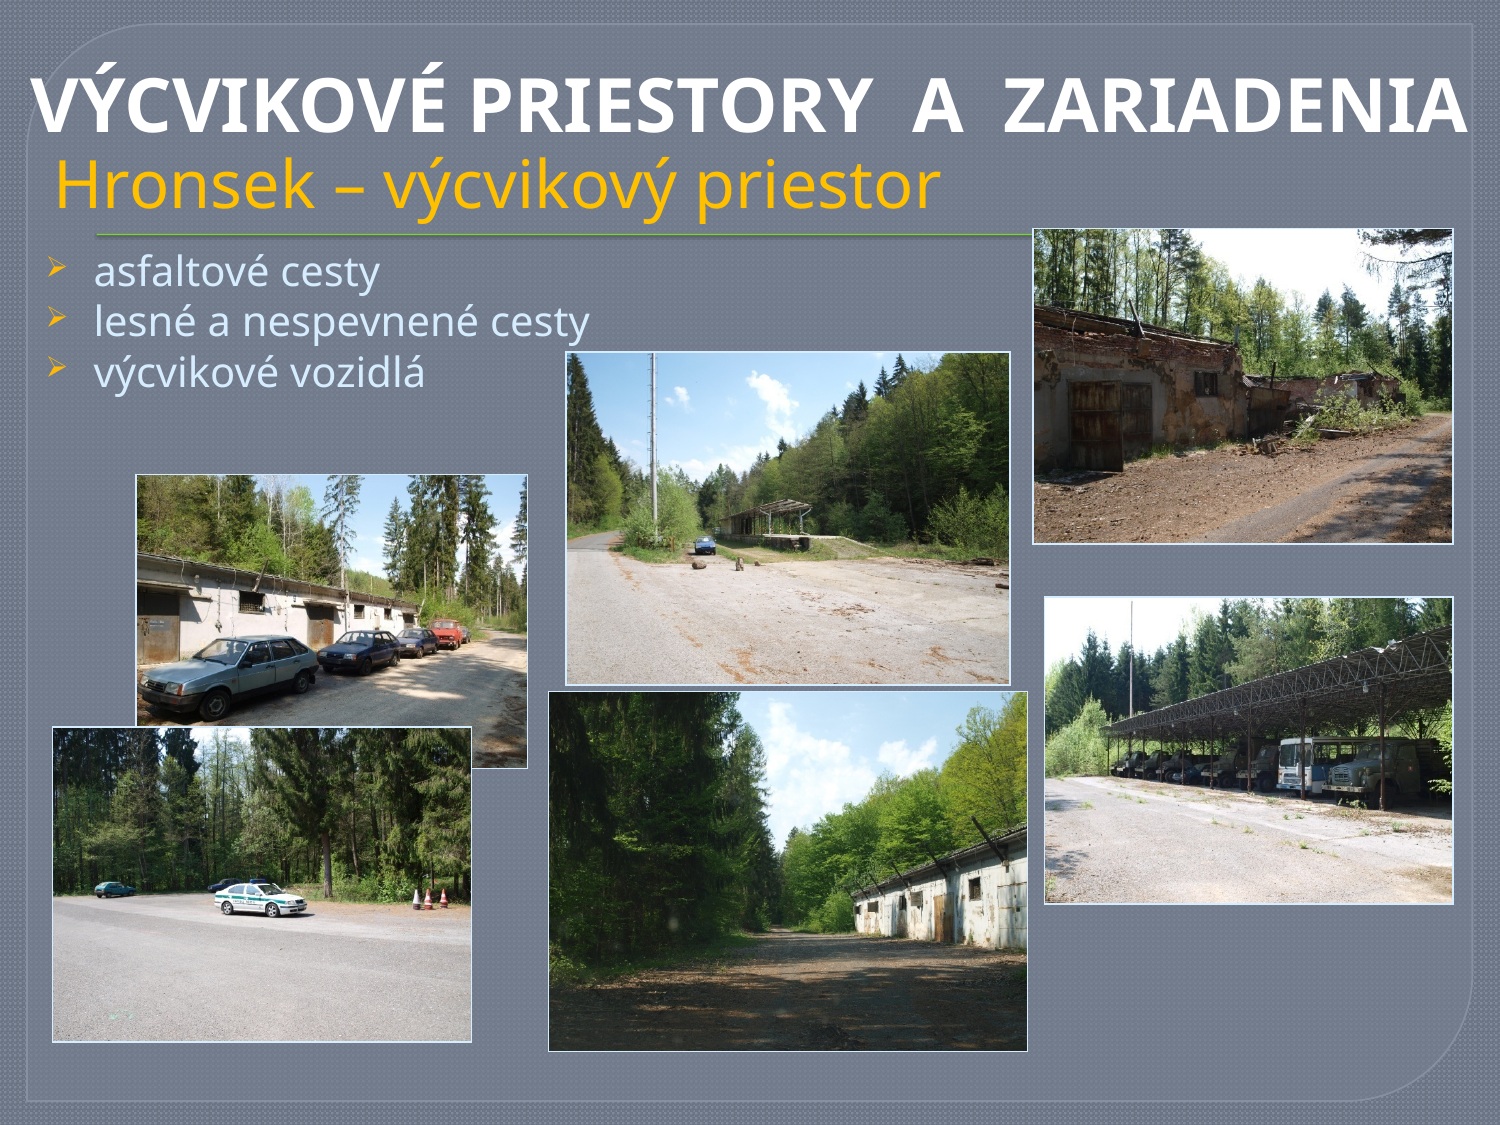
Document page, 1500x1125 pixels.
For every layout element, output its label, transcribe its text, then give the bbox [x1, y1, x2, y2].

picture [548, 692, 1027, 1051]
picture [52, 475, 528, 1042]
text_box VÝCVIKOVÉ PRIESTORY A ZARIADENIA [0, 24, 1500, 181]
picture [566, 352, 1010, 685]
picture [1033, 229, 1453, 544]
list asfaltové cesty lesné a nespevnené cesty výcvikové vozidlá [30, 237, 634, 494]
picture [1045, 597, 1453, 904]
title Hronsek – výcvikový priestor [29, 181, 1471, 230]
